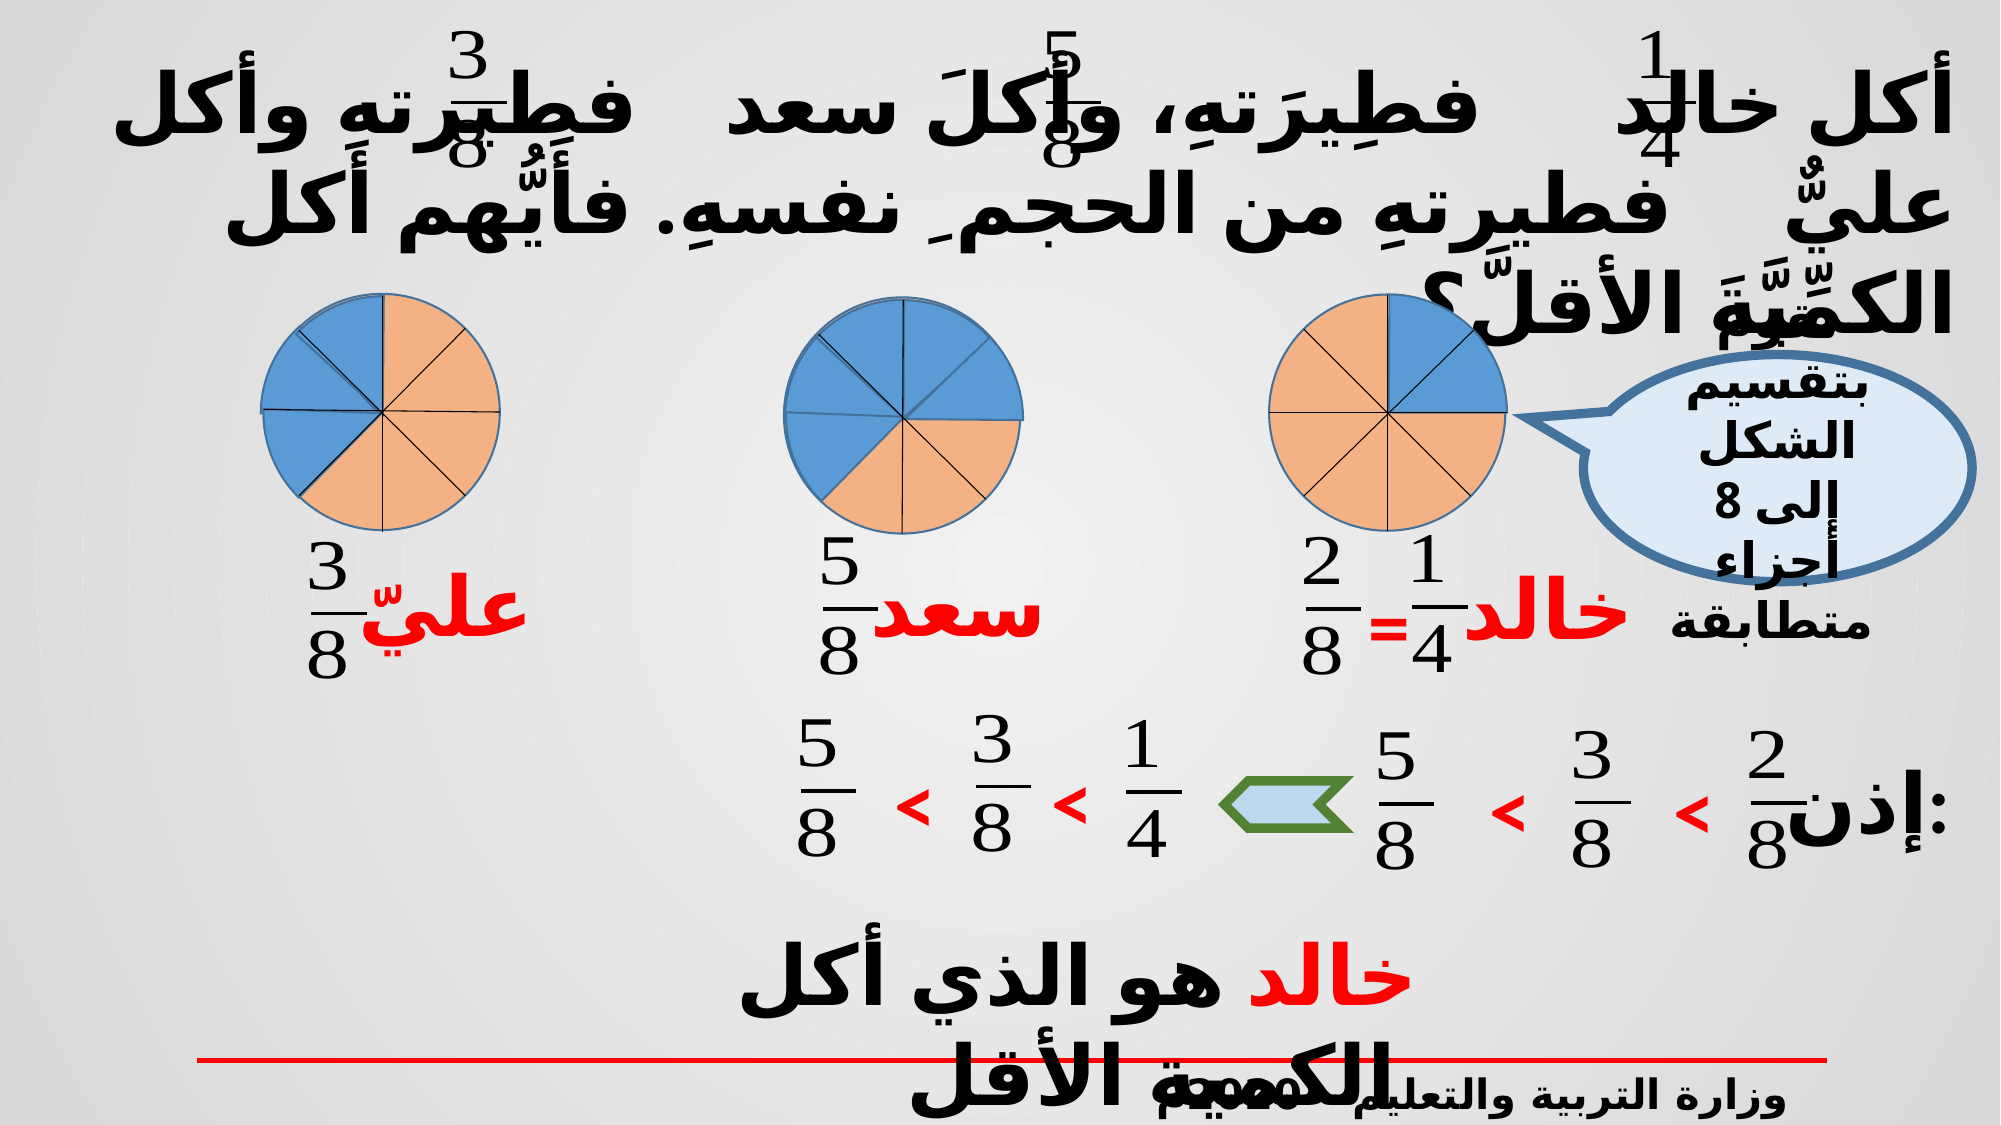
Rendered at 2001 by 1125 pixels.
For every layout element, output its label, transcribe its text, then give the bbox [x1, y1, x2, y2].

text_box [260, 293, 501, 533]
text_box نقوم بتقسيم الشكل إلى 8 أجزاء متطابقة [1523, 353, 1974, 583]
text_box عليّ [311, 546, 581, 661]
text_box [1300, 520, 1471, 692]
text_box [1223, 779, 1346, 830]
text_box خالد هو الذي أكل الكمية الأقل [538, 914, 1433, 1060]
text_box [783, 297, 1023, 538]
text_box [196, 1060, 1827, 1117]
text_box خالد [1471, 548, 1683, 664]
text_box < [1658, 751, 1773, 866]
text_box خالد هو الذي أكل الكمية الأقل [538, 1117, 1433, 1125]
text_box < [880, 744, 994, 860]
text_box سعد [823, 545, 1094, 661]
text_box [1303, 329, 1471, 497]
text_box < [1037, 741, 1151, 857]
text_box < [1474, 750, 1589, 865]
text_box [1269, 294, 1507, 531]
text_box إذن: [1766, 742, 1966, 858]
text_box أكل خالد فطِيرَتهِ، وأكلَ سعد فطيرتهِ وأكل عليٌّ فطيرتهِ من الحجم ِ نفسهِ. فأَيُّهم أكل الكمِّيَّةَ الأقلَّ؟ [44, 42, 1972, 358]
